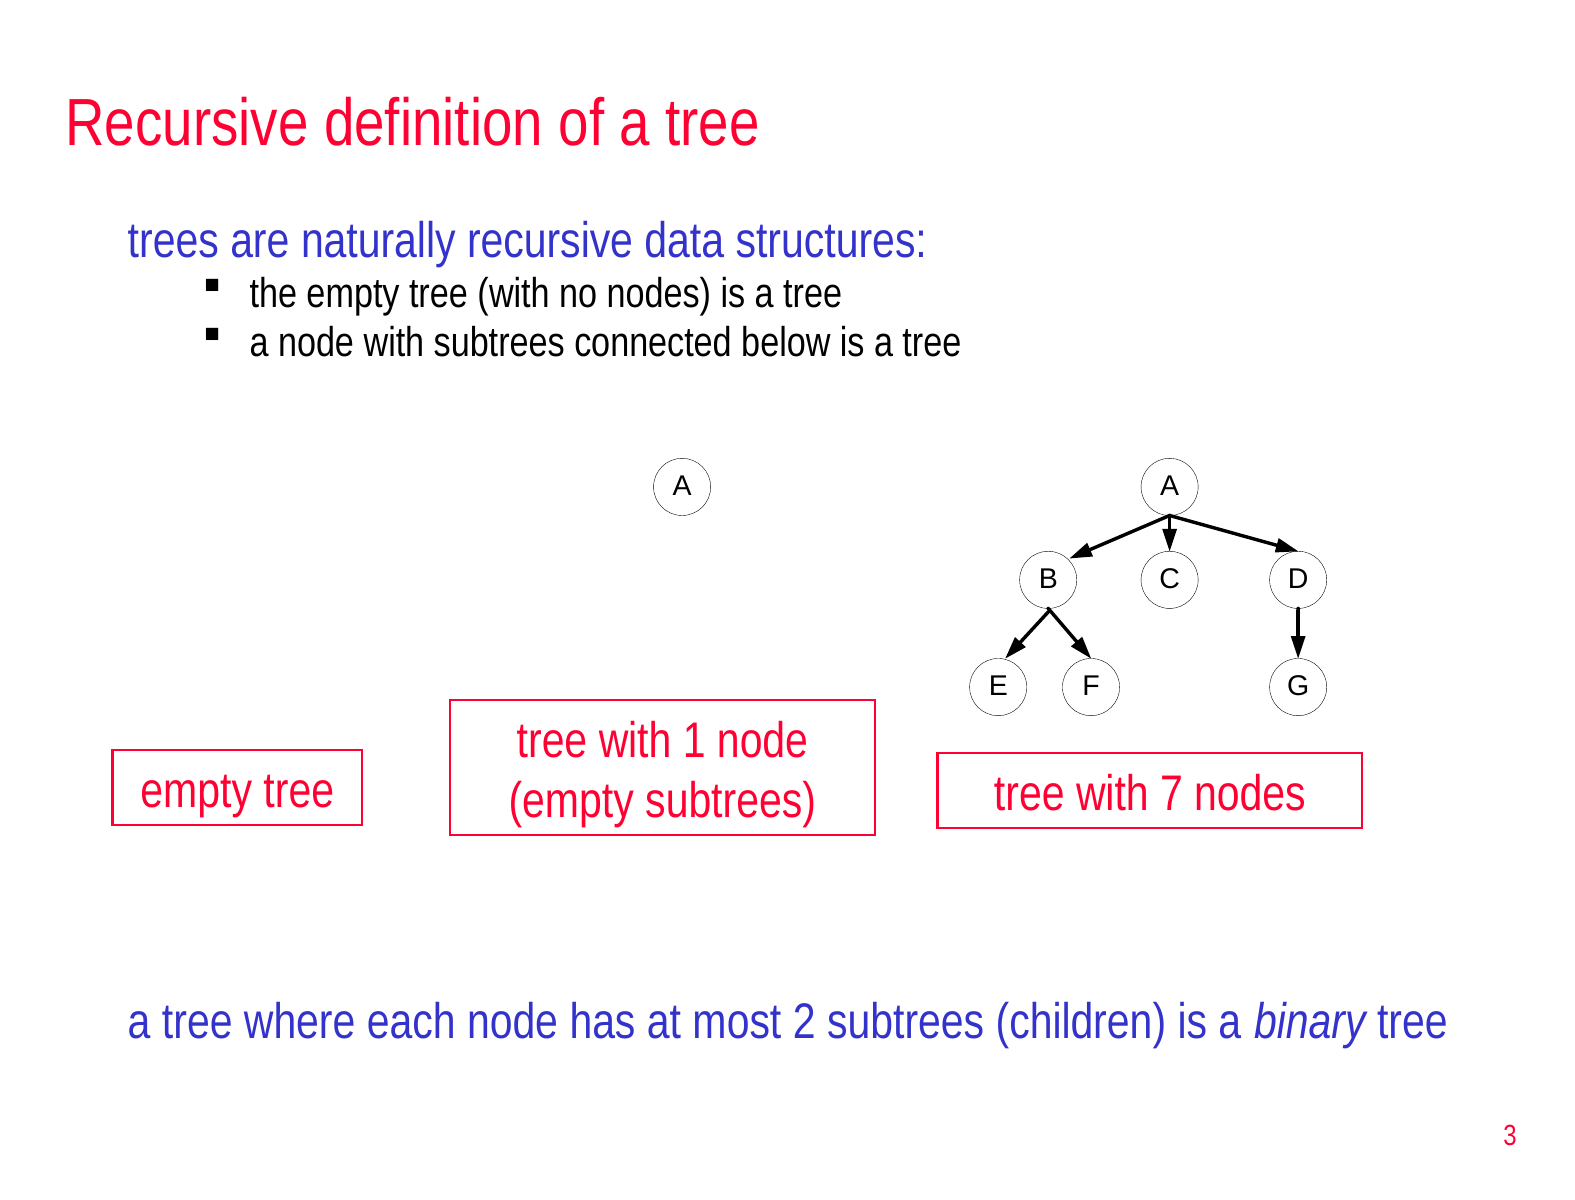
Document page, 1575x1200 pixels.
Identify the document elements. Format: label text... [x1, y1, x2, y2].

text_box empty tree [112, 749, 363, 825]
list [449, 437, 876, 747]
text_box tree with 1 node (empty subtrees) [450, 753, 875, 835]
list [937, 437, 1363, 747]
list trees are naturally recursive data structures: the empty tree (with no nodes) is a tree a node with subtrees connected below is a tree [112, 200, 1500, 400]
text_box a tree where each node has at most 2 subtrees (children) is a binary tree [112, 987, 1513, 1063]
slide_number 3 [1203, 1092, 1532, 1174]
text_box tree with 7 nodes [937, 753, 1363, 828]
title Recursive definition of a tree [50, 62, 1538, 175]
